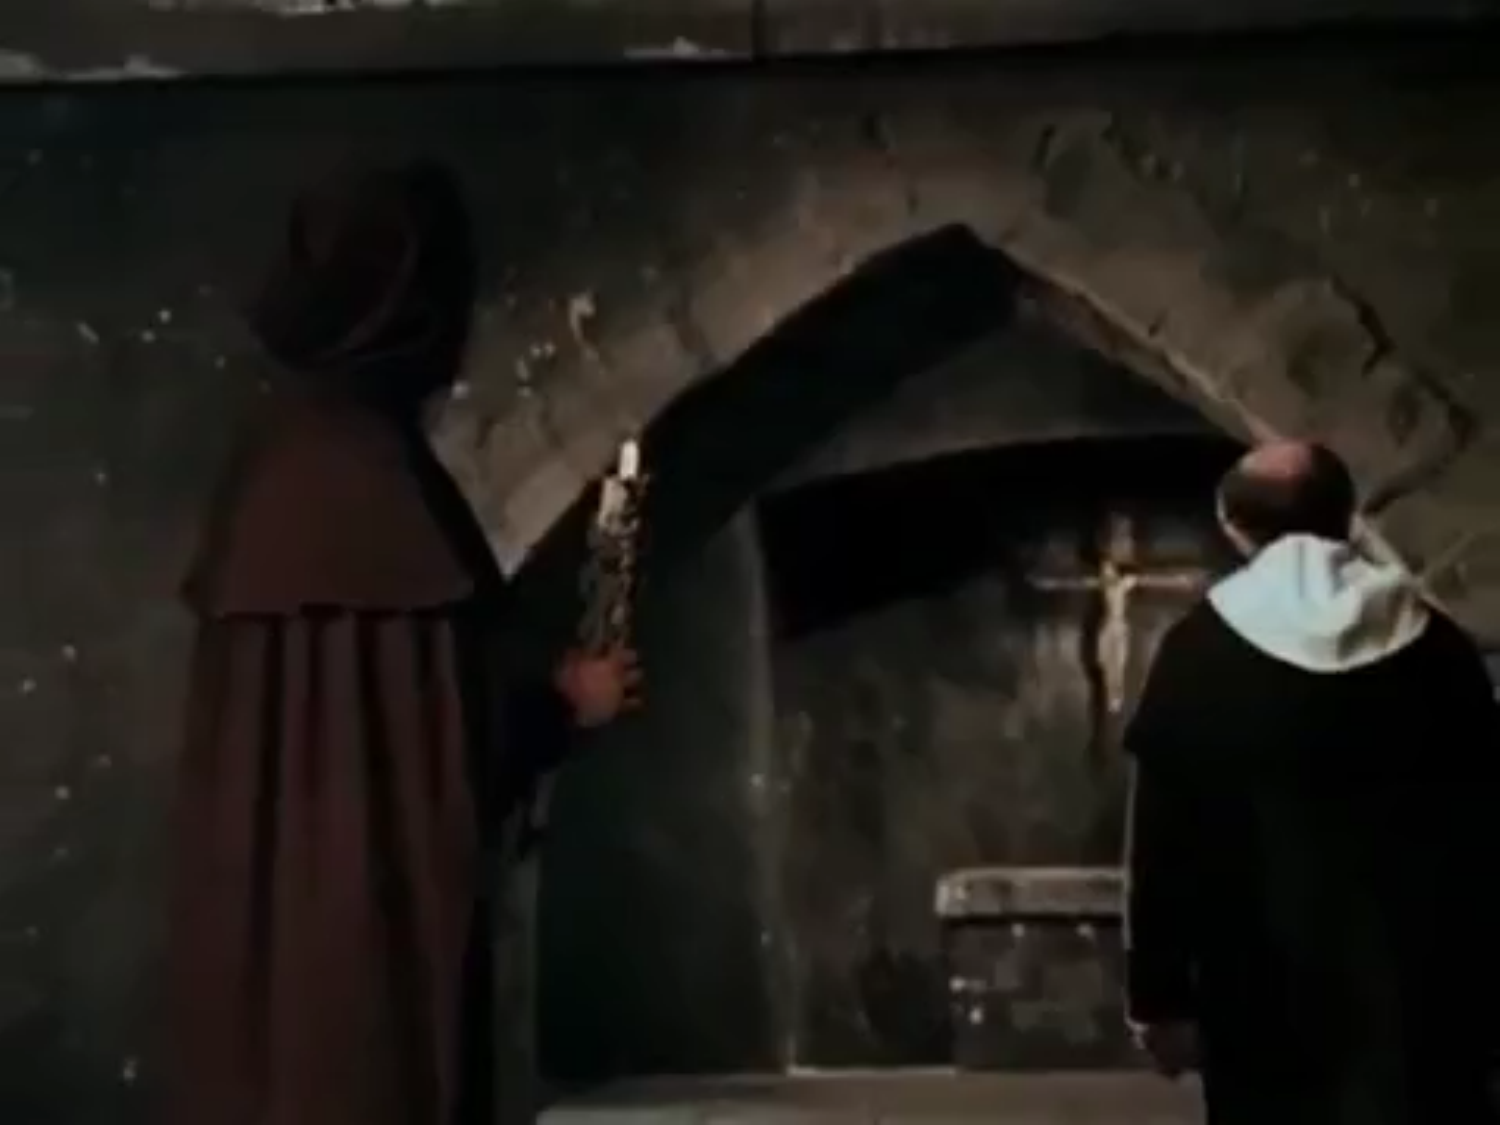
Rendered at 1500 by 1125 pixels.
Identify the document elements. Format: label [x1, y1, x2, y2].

list [0, 0, 1500, 1125]
